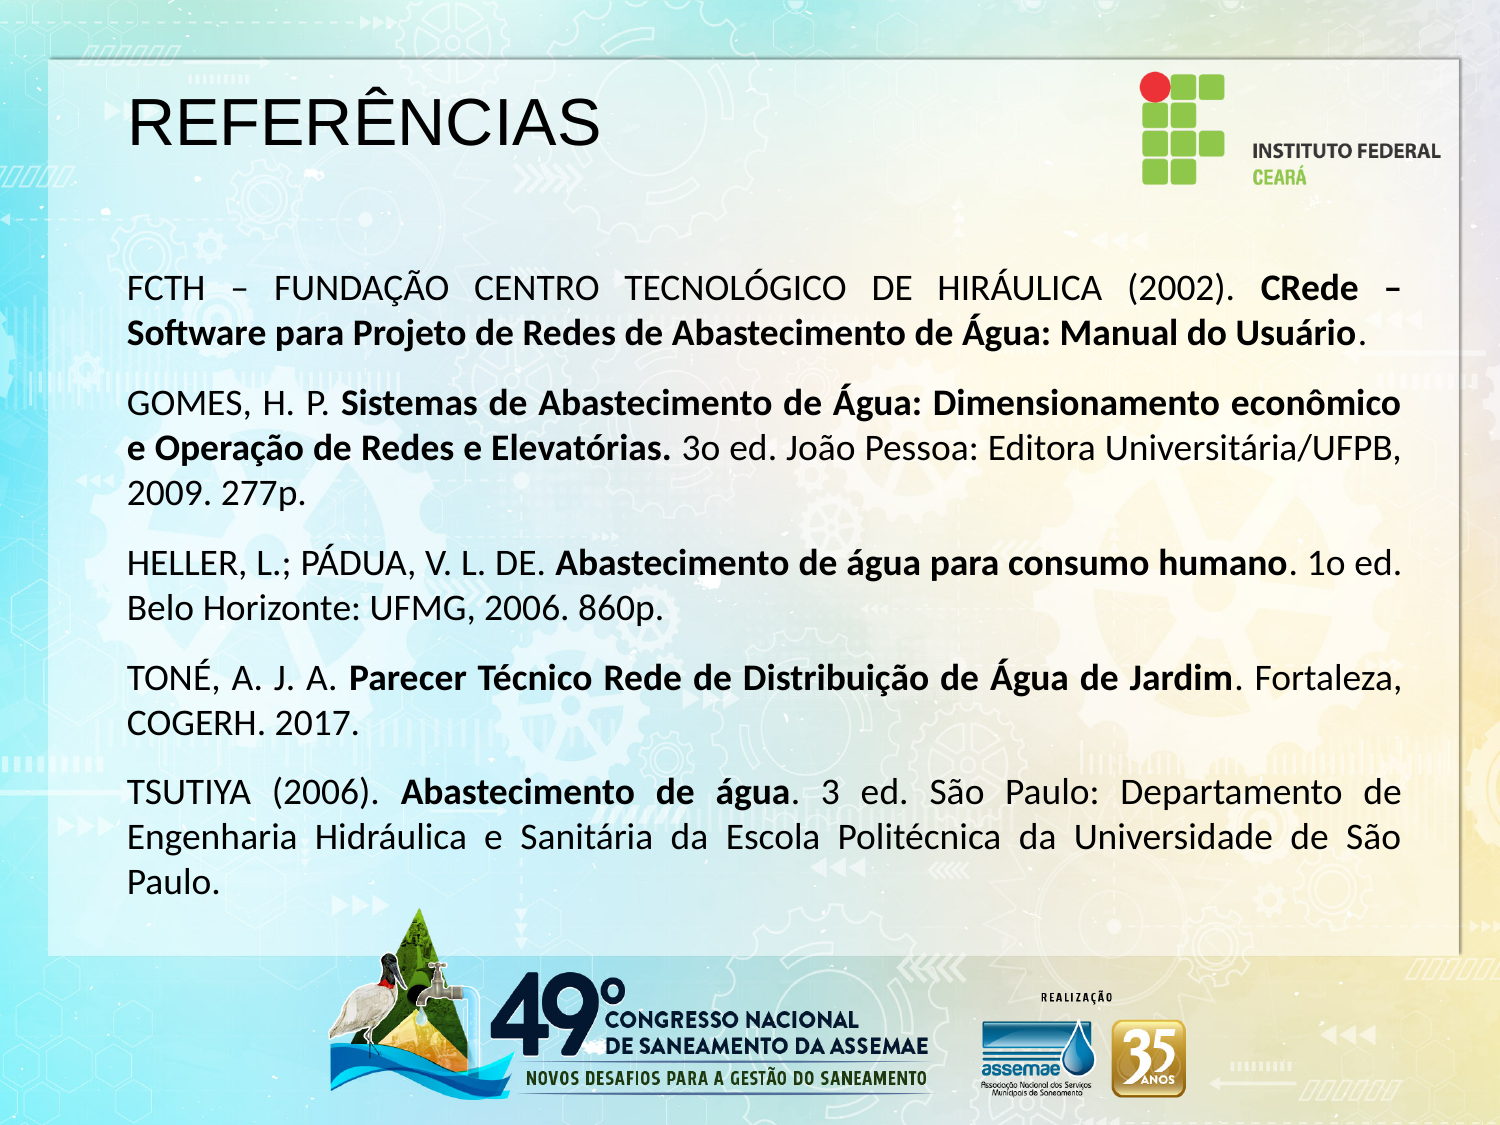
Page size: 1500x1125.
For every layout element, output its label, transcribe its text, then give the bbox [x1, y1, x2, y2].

text_box REFERÊNCIAS [112, 71, 939, 215]
picture [0, 0, 1500, 1125]
text_box FCTH – FUNDAÇÃO CENTRO TECNOLÓGICO DE HIRÁULICA (2002). CRede – Software para Projeto de Redes de Abastecimento de Água: Manual do Usuário. GOMES, H. P. Sistemas de Abastecimento de Água: Dimensionamento econômico e Operação de Redes e Elevatórias. 3o ed. João Pessoa: Editora Universitária/UFPB, 2009. 277p. HELLER, L.; PÁDUA, V. L. DE. Abastecimento de água para consumo humano. 1o ed. Belo Horizonte: UFMG, 2006. 860p. TONÉ, A. J. A. Parecer Técnico Rede de Distribuição de Água de Jardim. Fortaleza, COGERH. 2017. TSUTIYA (2006). Abastecimento de água. 3 ed. São Paulo: Departamento de Engenharia Hidráulica e Sanitária da Escola Politécnica da Universidade de São Paulo. [112, 255, 1418, 910]
